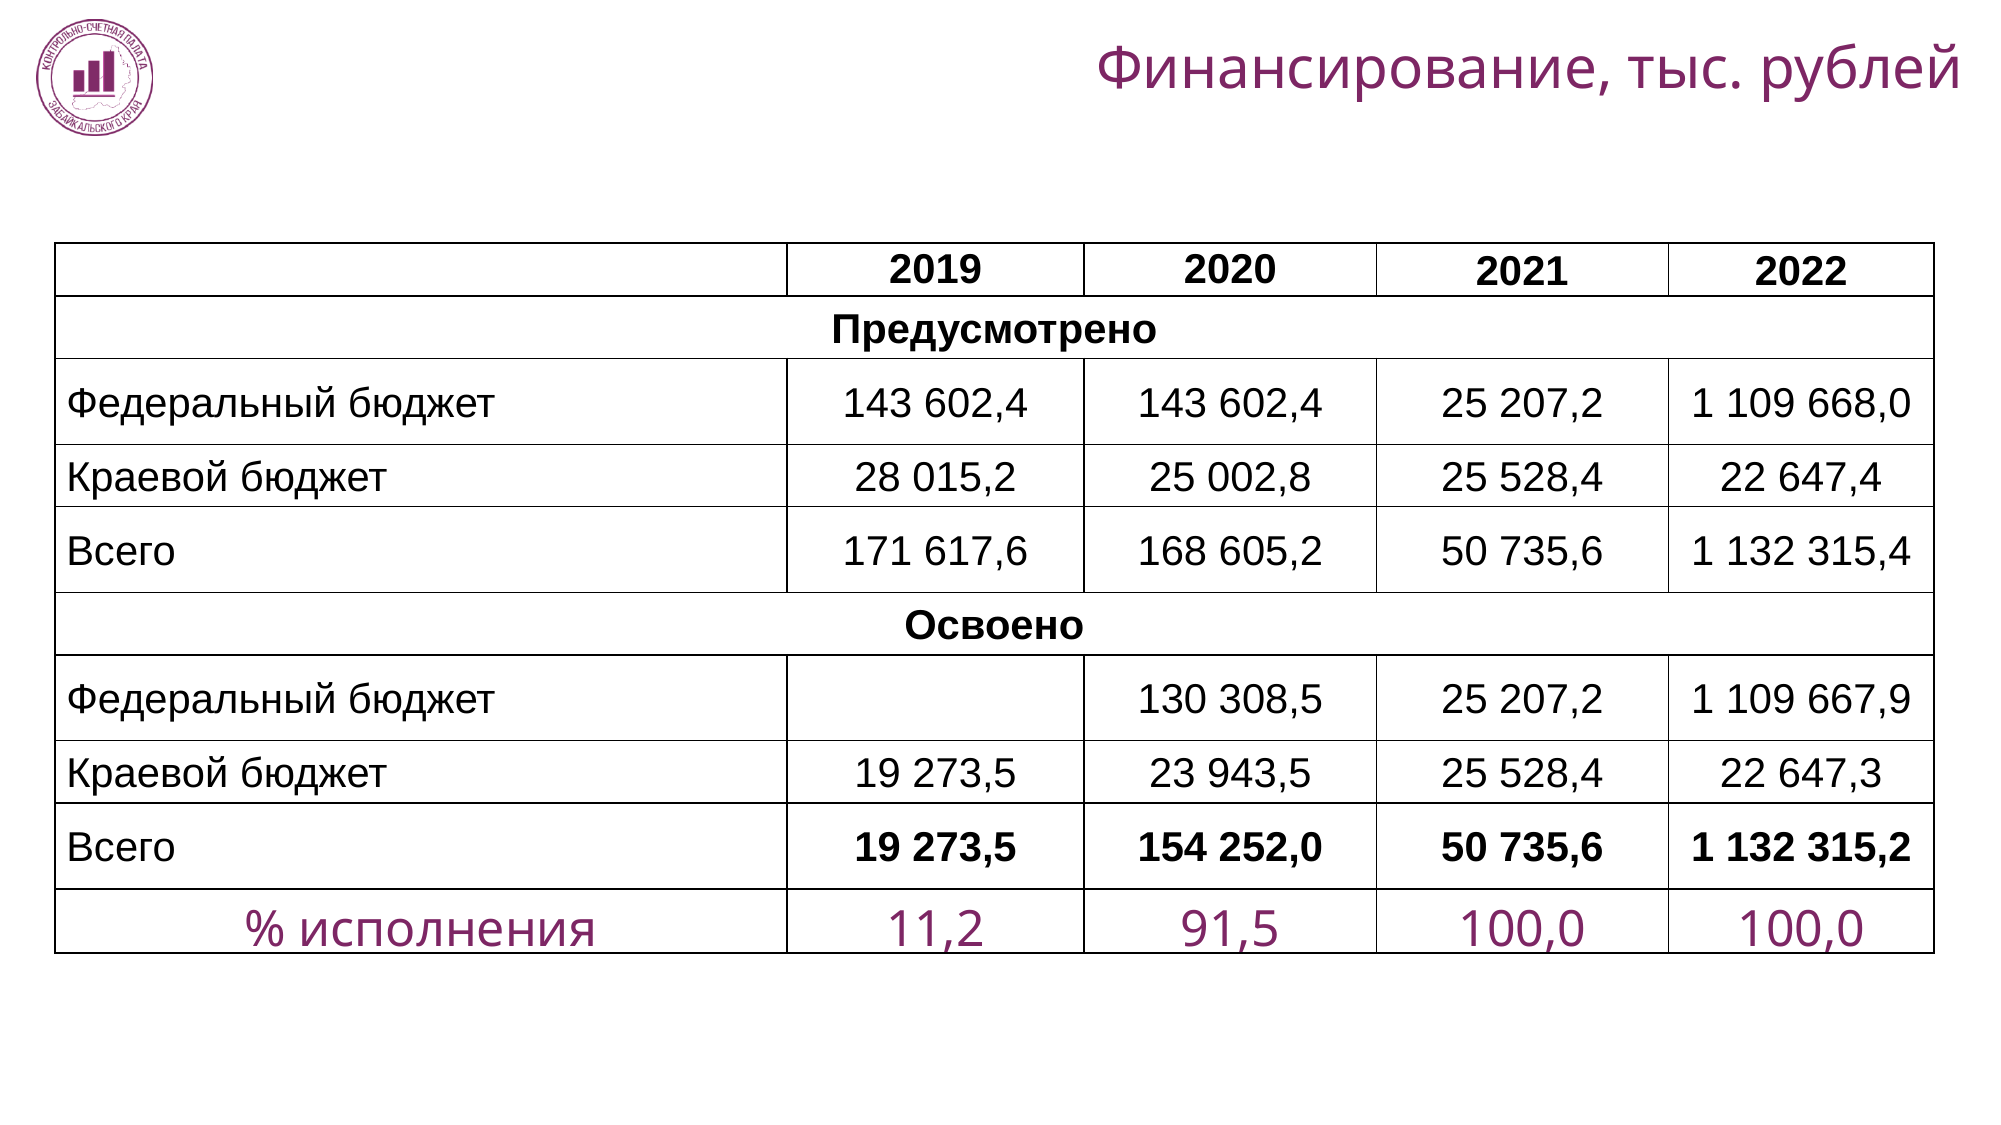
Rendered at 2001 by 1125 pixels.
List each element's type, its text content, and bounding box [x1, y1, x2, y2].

table_cell 25 207,2 [1377, 359, 1668, 444]
table_cell 23 943,5 [1085, 741, 1376, 802]
table_cell 25 528,4 [1377, 741, 1668, 802]
table_cell 91,5 [1085, 890, 1376, 952]
table_cell 100,0 [1377, 890, 1668, 952]
table_header 2020 [1085, 244, 1376, 295]
picture [36, 19, 153, 136]
table_cell 100,0 [1669, 890, 1933, 952]
table_cell 1 132 315,2 [1669, 804, 1933, 888]
table_cell Всего [56, 804, 786, 888]
table_cell Освоено [56, 593, 1933, 654]
table_cell 143 602,4 [1085, 359, 1376, 444]
table_cell 1 132 315,4 [1669, 507, 1933, 592]
table_cell % исполнения [56, 890, 786, 952]
table_cell 50 735,6 [1377, 507, 1668, 592]
table_cell 171 617,6 [788, 507, 1083, 592]
table_cell 1 109 667,9 [1669, 656, 1933, 740]
table_cell 11,2 [788, 890, 1083, 952]
table_header 2021 [1377, 244, 1668, 295]
table_cell Всего [56, 507, 786, 592]
table_cell 143 602,4 [788, 359, 1083, 444]
table_cell Федеральный бюджет [56, 359, 786, 444]
table_header [56, 244, 786, 295]
table_cell 28 015,2 [788, 445, 1083, 506]
table_cell Краевой бюджет [56, 445, 786, 506]
table_cell 168 605,2 [1085, 507, 1376, 592]
table_cell 25 002,8 [1085, 445, 1376, 506]
table_cell 50 735,6 [1377, 804, 1668, 888]
table_cell 19 273,5 [788, 804, 1083, 888]
table_cell 1 109 668,0 [1669, 359, 1933, 444]
table_cell 22 647,3 [1669, 741, 1933, 802]
table_cell 25 528,4 [1377, 445, 1668, 506]
table_cell Предусмотрено [56, 297, 1933, 358]
table_cell Федеральный бюджет [56, 656, 786, 740]
table_cell [788, 656, 1083, 740]
table_cell 154 252,0 [1085, 804, 1376, 888]
table_cell 19 273,5 [788, 741, 1083, 802]
table_cell 130 308,5 [1085, 656, 1376, 740]
table_cell 25 207,2 [1377, 656, 1668, 740]
text_box Финансирование, тыс. рублей [206, 22, 1979, 108]
table_header 2022 [1669, 244, 1933, 295]
table_cell Краевой бюджет [56, 741, 786, 802]
table_header 2019 [788, 244, 1083, 295]
table_cell 22 647,4 [1669, 445, 1933, 506]
